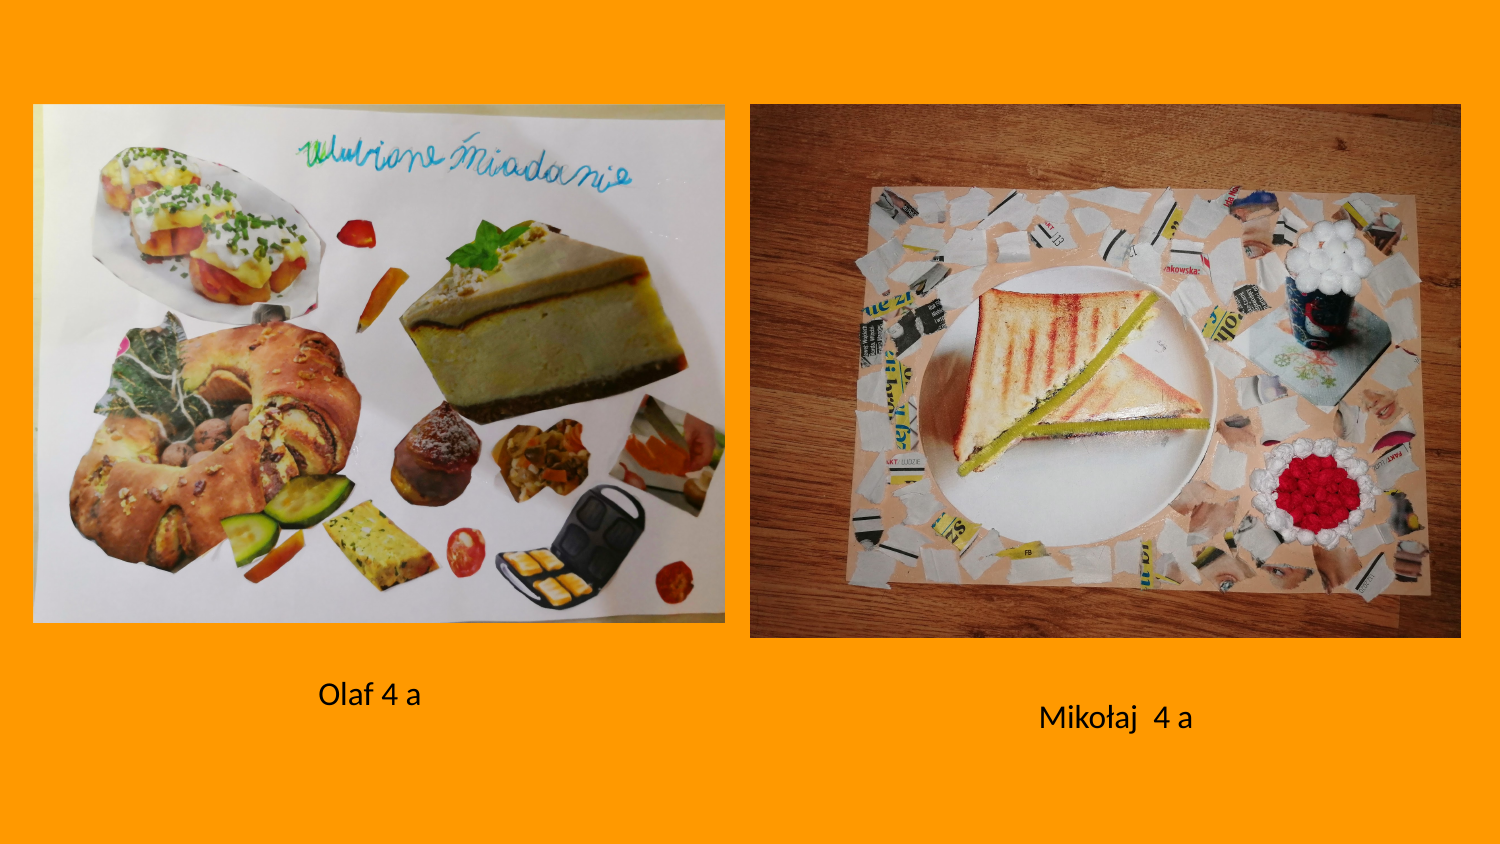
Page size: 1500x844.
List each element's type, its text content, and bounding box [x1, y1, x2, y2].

picture [749, 104, 1461, 638]
text_box Mikołaj 4 a [871, 680, 1361, 743]
picture [34, 17, 724, 710]
